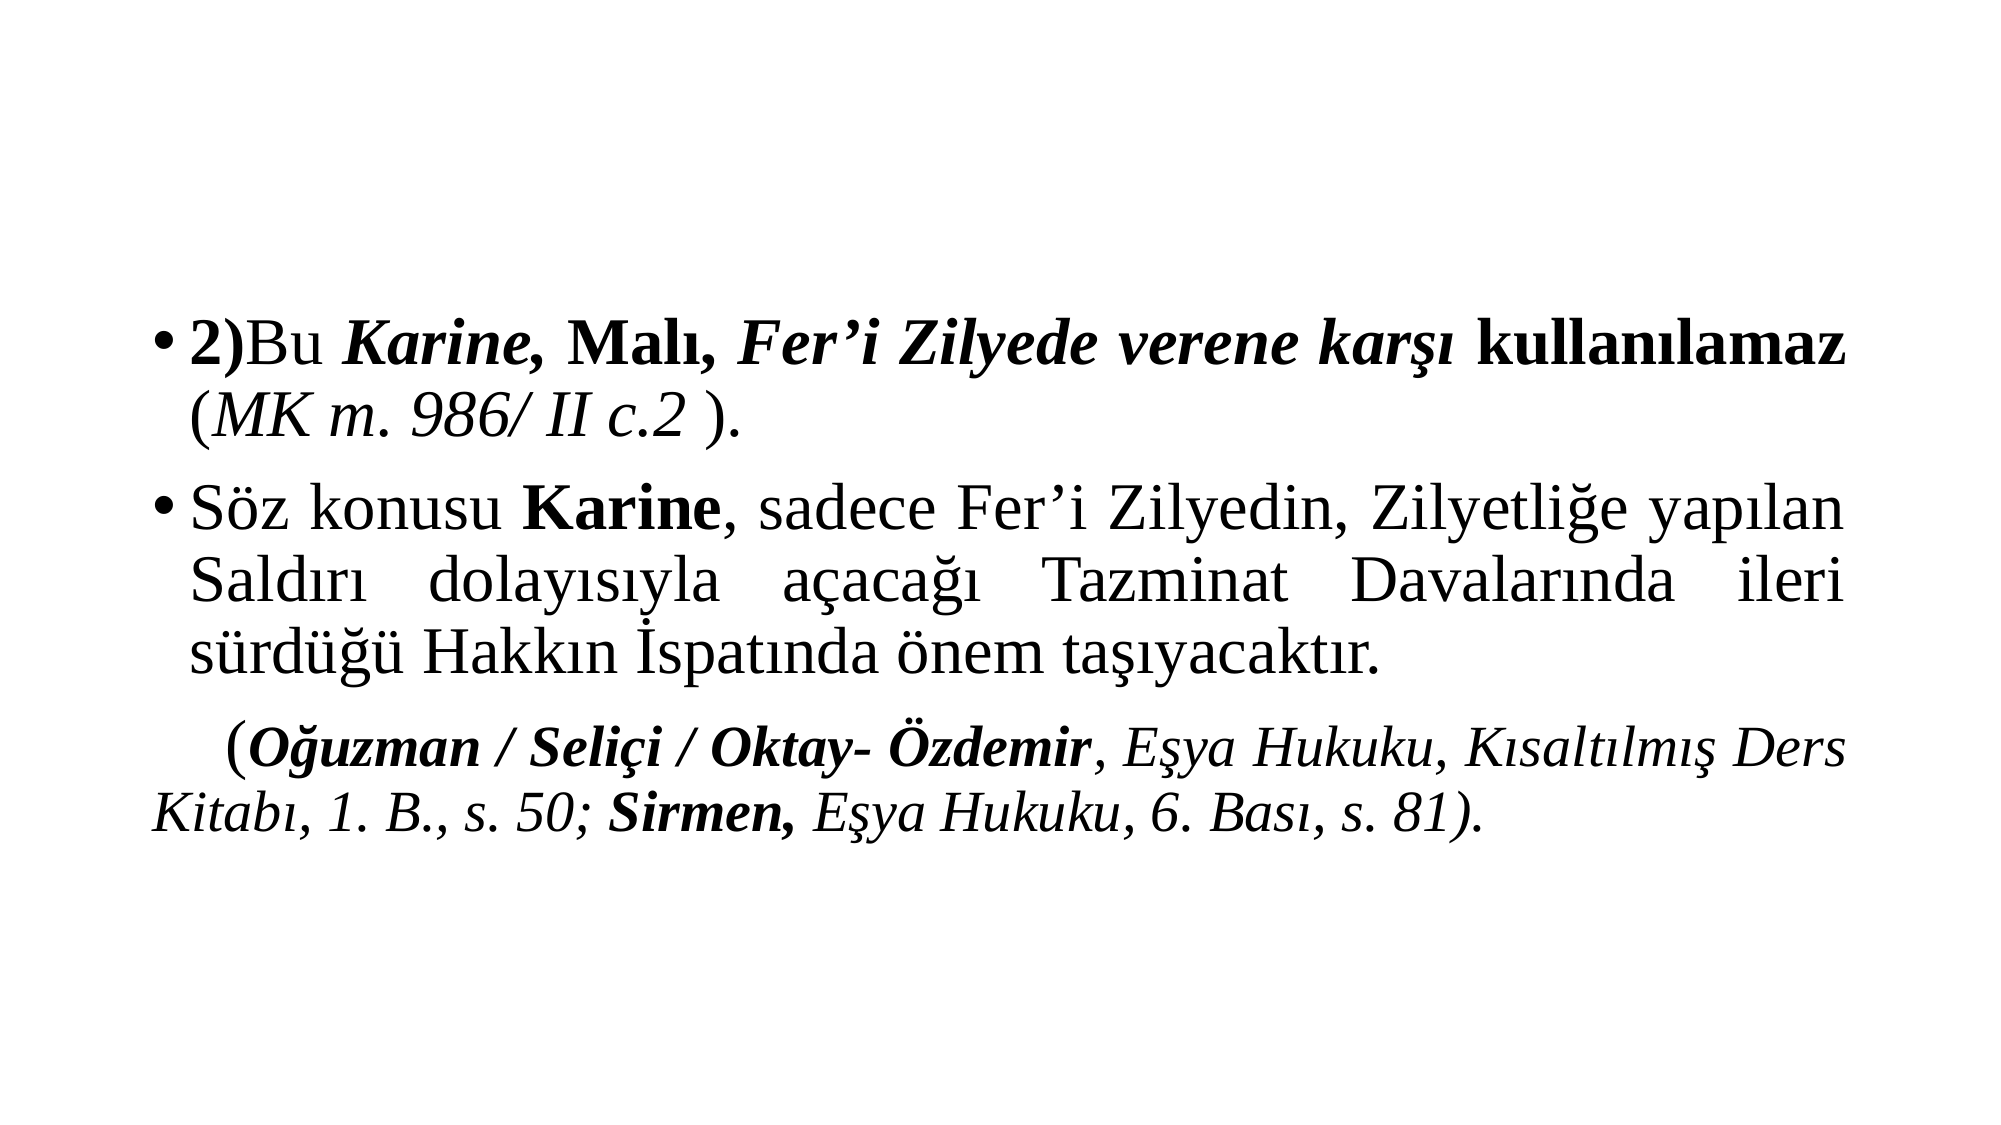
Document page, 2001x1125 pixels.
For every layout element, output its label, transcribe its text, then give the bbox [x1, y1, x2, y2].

list 2)Bu Karine, Malı, Fer’i Zilyede verene karşı kullanılamaz (MK m. 986/ II c.2 ). Söz konusu Karine, sadece Fer’i Zilyedin, Zilyetliğe yapılan Saldırı dolayısıyla açacağı Tazminat Davalarında ileri sürdüğü Hakkın İspatında önem taşıyacaktır. (Oğuzman / Seliçi / Oktay- Özdemir, Eşya Hukuku, Kısaltılmış Ders Kitabı, 1. B., s. 50; Sirmen, Eşya Hukuku, 6. Bası, s. 81). [137, 299, 1863, 1014]
